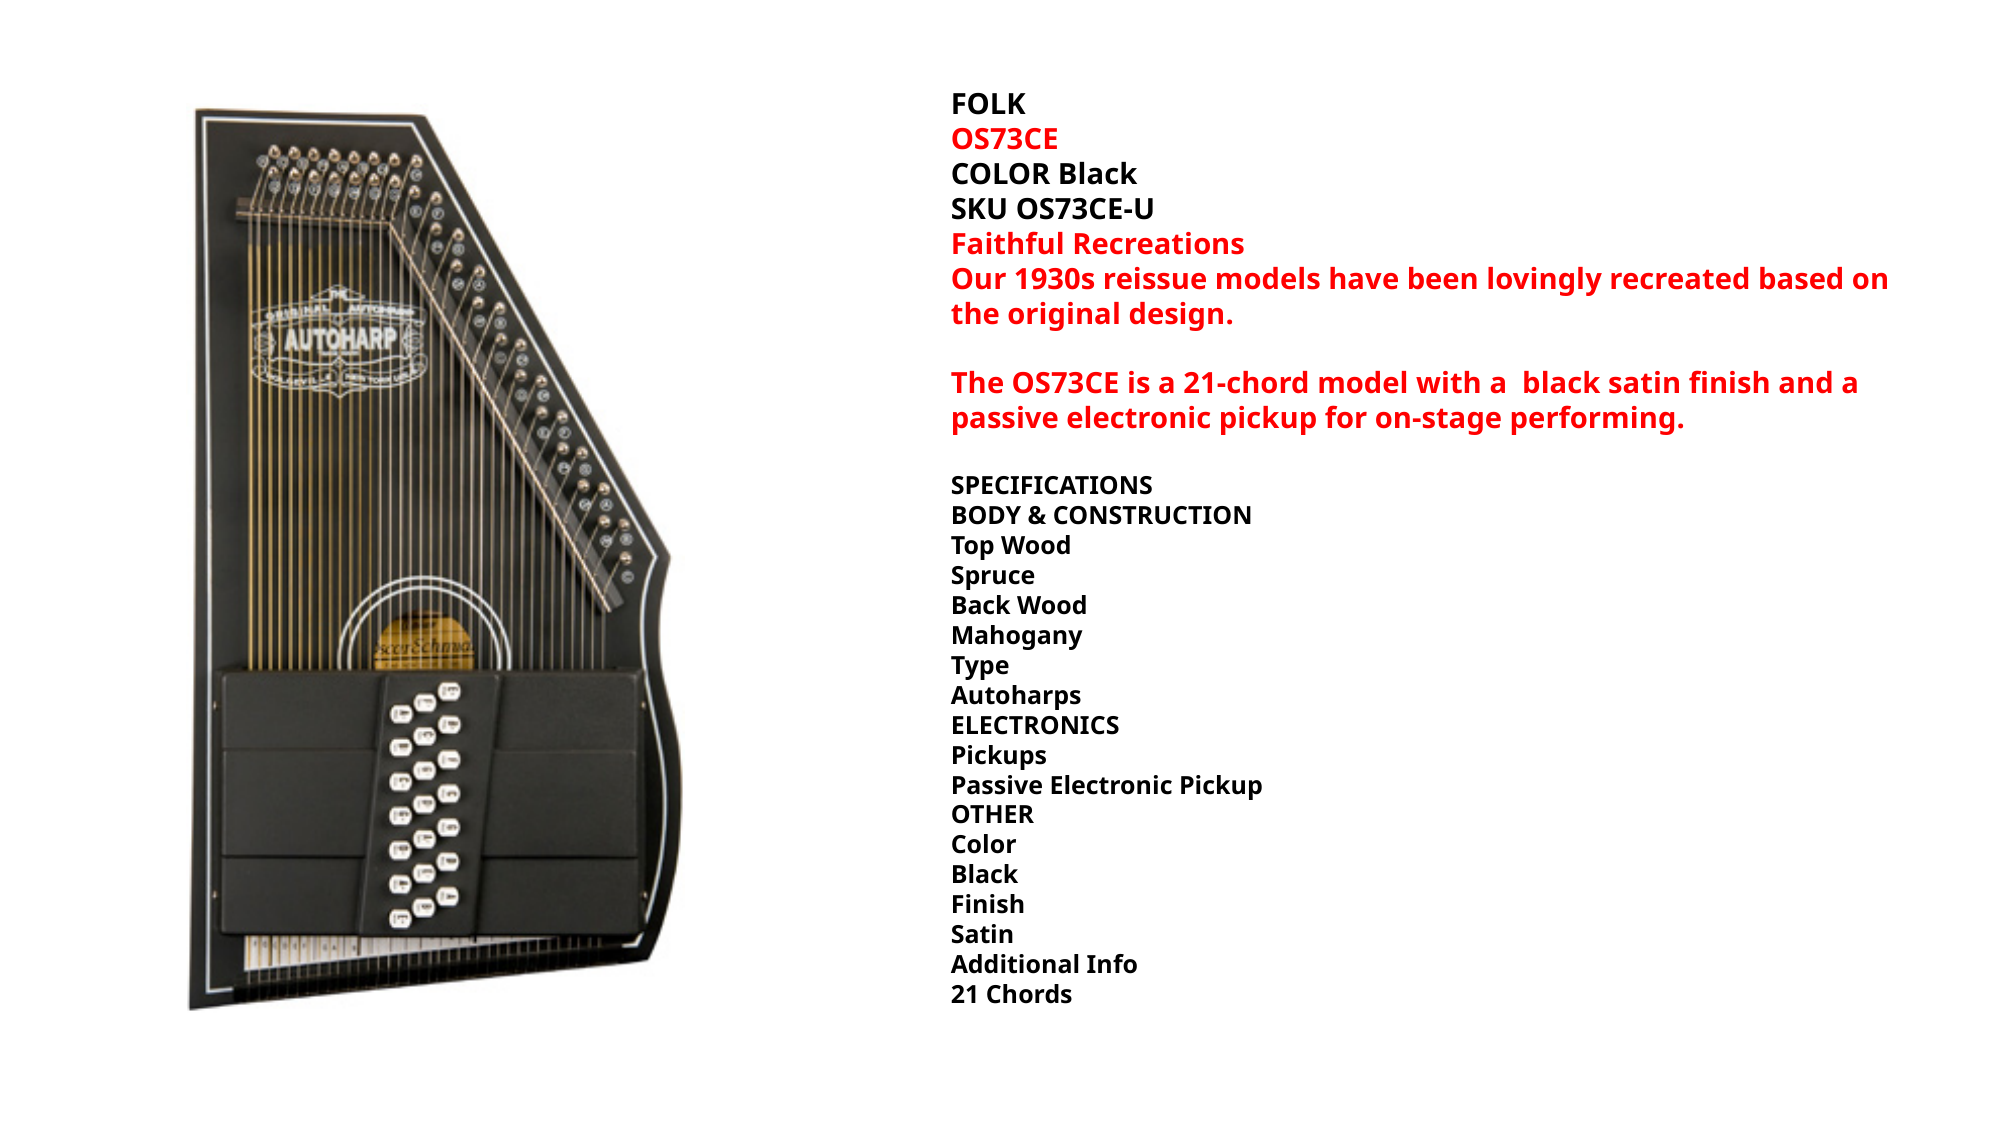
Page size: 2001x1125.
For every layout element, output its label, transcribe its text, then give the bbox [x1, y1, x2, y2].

picture [185, 103, 685, 1013]
text_box FOLK OS73CE COLOR Black SKU OS73CE-U Faithful Recreations Our 1930s reissue models have been lovingly recreated based on the original design. The OS73CE is a 21-chord model with a black satin finish and a passive electronic pickup for on-stage performing. SPECIFICATIONS BODY & CONSTRUCTION Top Wood Spruce Back Wood Mahogany Type Autoharps ELECTRONICS Pickups Passive Electronic Pickup OTHER Color Black Finish Satin Additional Info 21 Chords [936, 77, 1936, 1016]
